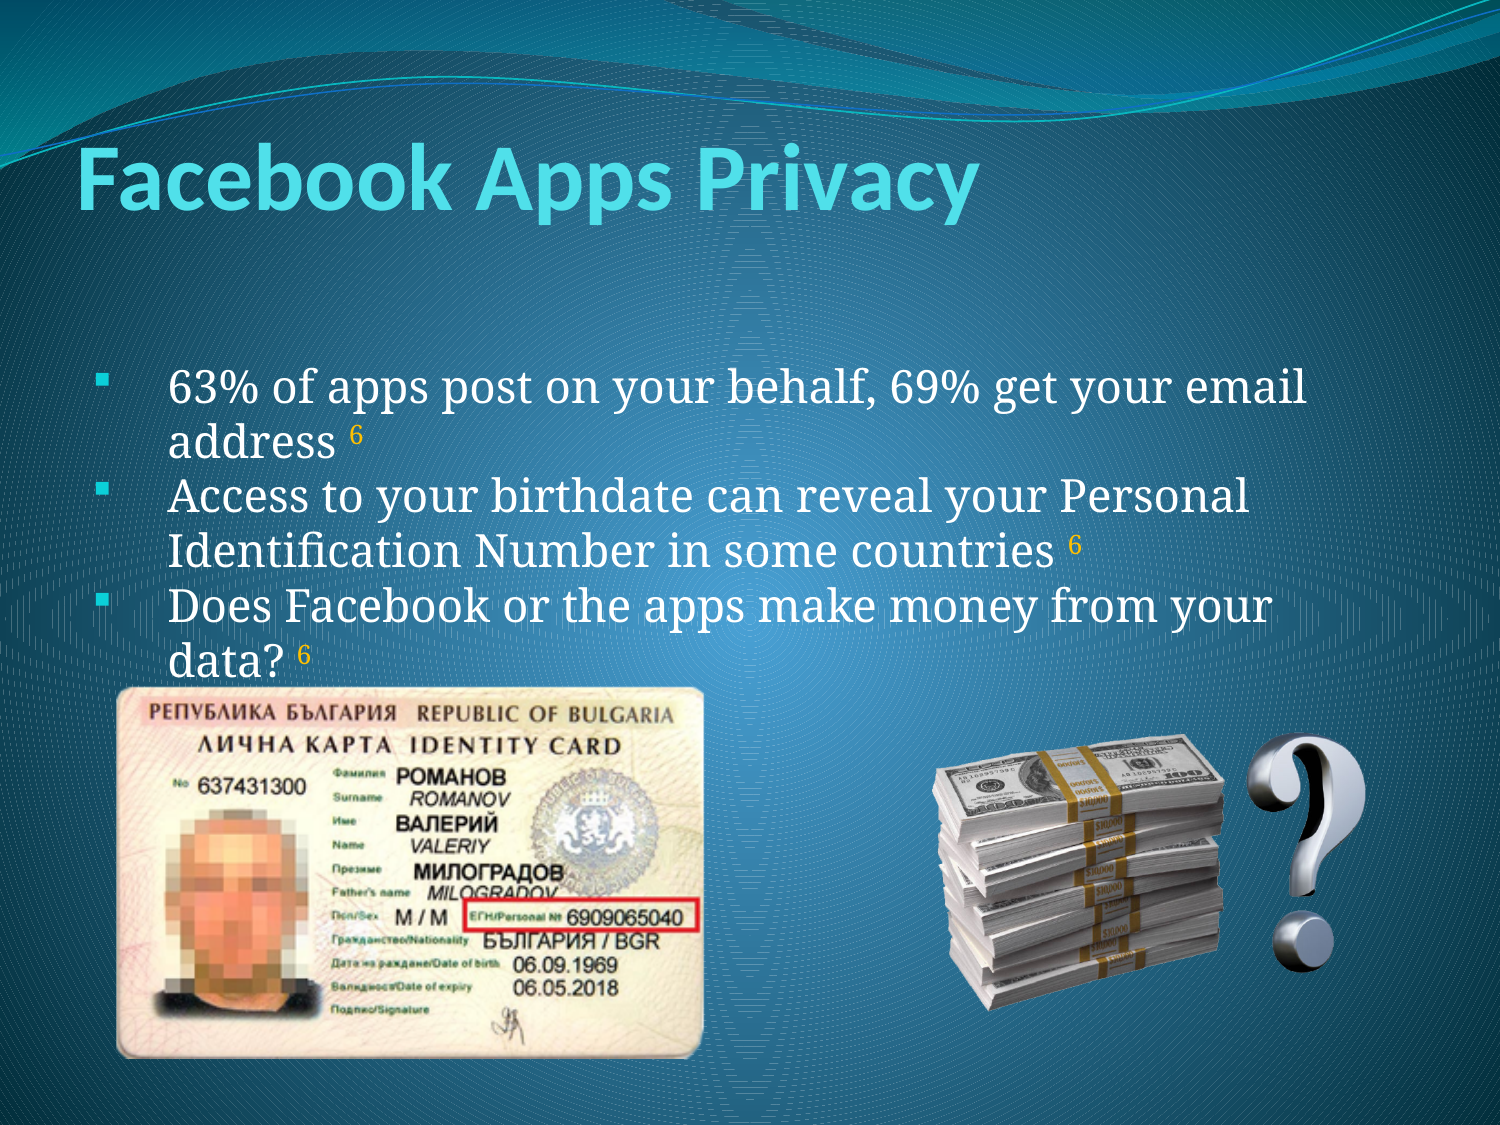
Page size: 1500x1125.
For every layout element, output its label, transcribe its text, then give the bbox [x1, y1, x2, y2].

picture [926, 708, 1251, 1033]
text_box 63% of apps post on your behalf, 69% get your email address 6 Access to your birthdate can reveal your Personal Identification Number in some countries 6 Does Facebook or the apps make money from your data? 6 [77, 349, 1330, 695]
picture [1151, 702, 1455, 1006]
title Facebook Apps Privacy [76, 113, 1365, 230]
picture [115, 682, 706, 1059]
